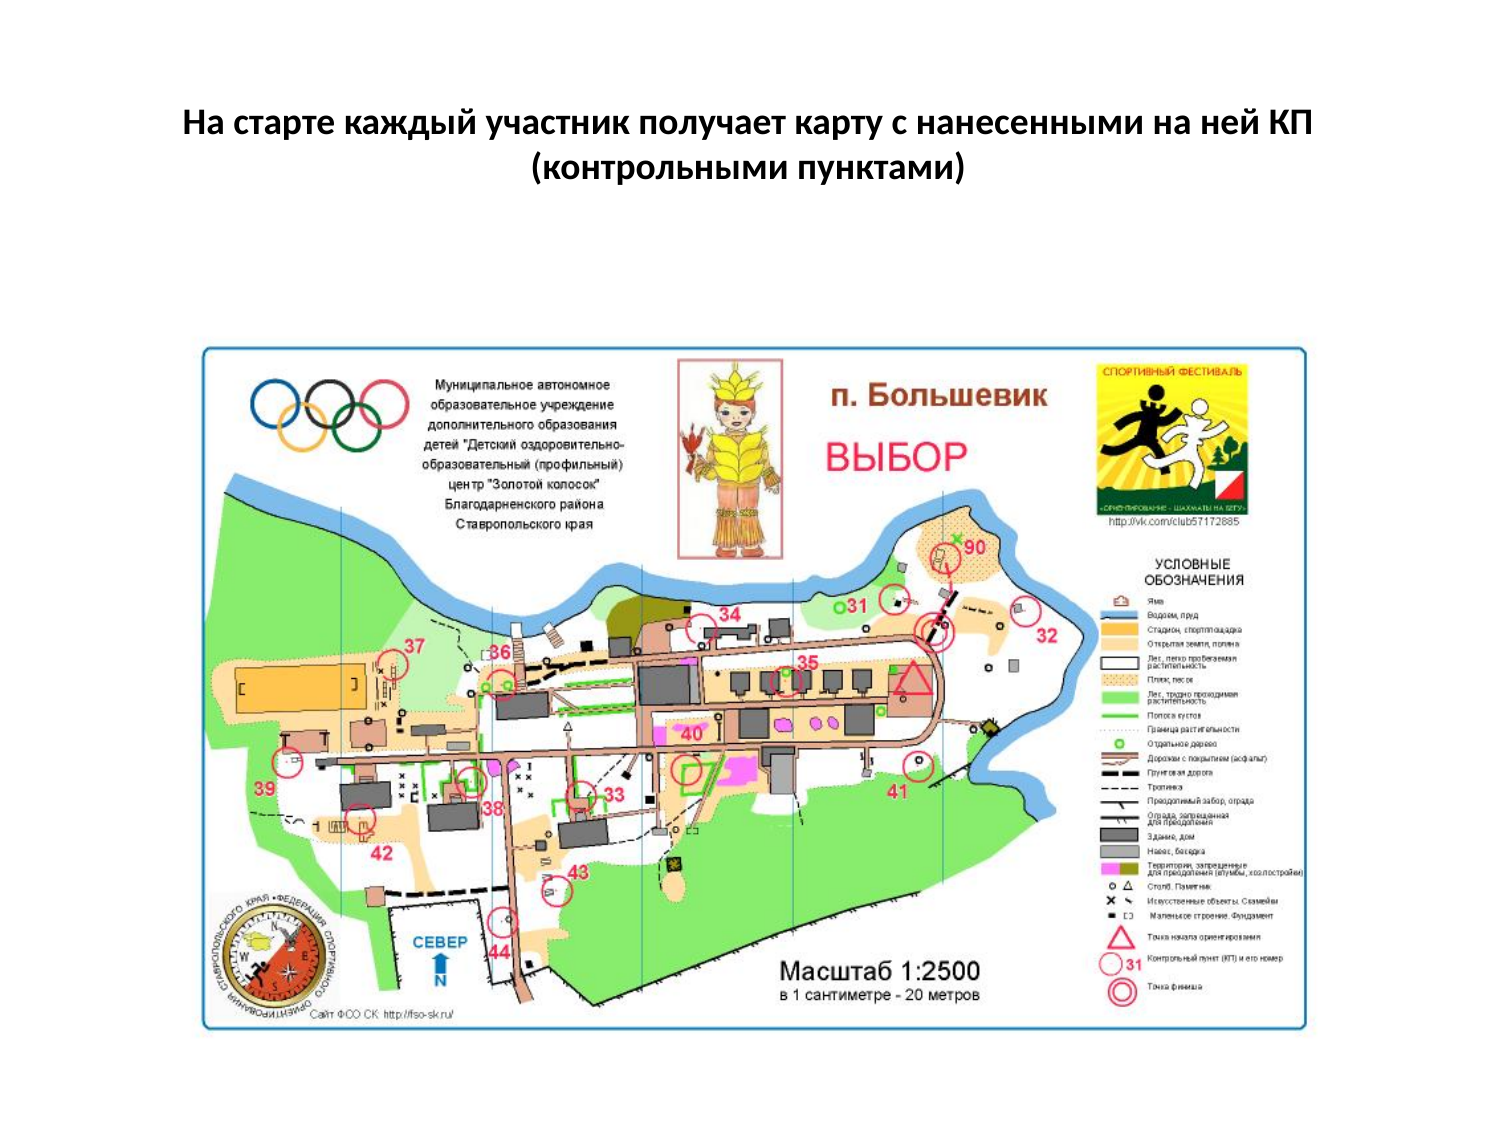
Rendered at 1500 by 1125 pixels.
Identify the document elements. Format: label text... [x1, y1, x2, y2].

picture [170, 231, 1352, 1060]
text_box На старте каждый участник получает карту с нанесенными на ней КП (контрольными пунктами) [88, 89, 1409, 195]
